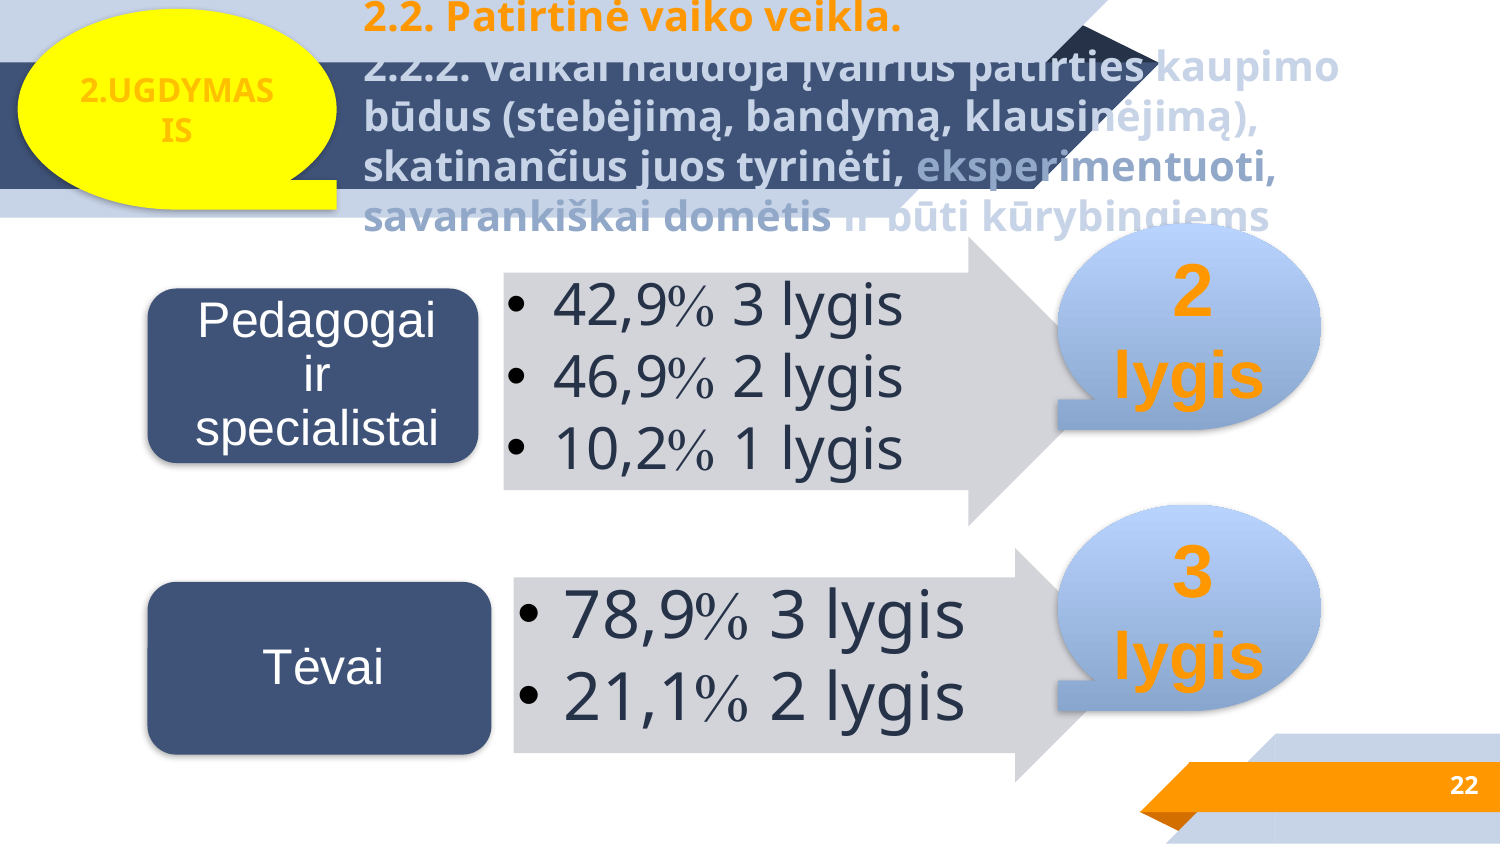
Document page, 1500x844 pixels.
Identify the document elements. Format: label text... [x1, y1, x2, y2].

text_box 2 lygis [1229, 228, 1322, 425]
text_box 2.UGDYMASIS [17, 8, 337, 210]
slide_number 22 [1249, 760, 1494, 813]
text_box 3 lygis [1231, 509, 1322, 706]
title 2.2. Patirtinė vaiko veikla. 2.2.2. Vaikai naudoja įvairius patirties kaupimo būdus (stebėjimą, bandymą, klausinėjimą), skatinančius juos tyrinėti, eksperimentuoti, savarankiškai domėtis ir būti kūrybingiems [348, 55, 1471, 174]
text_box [88, 224, 1227, 783]
